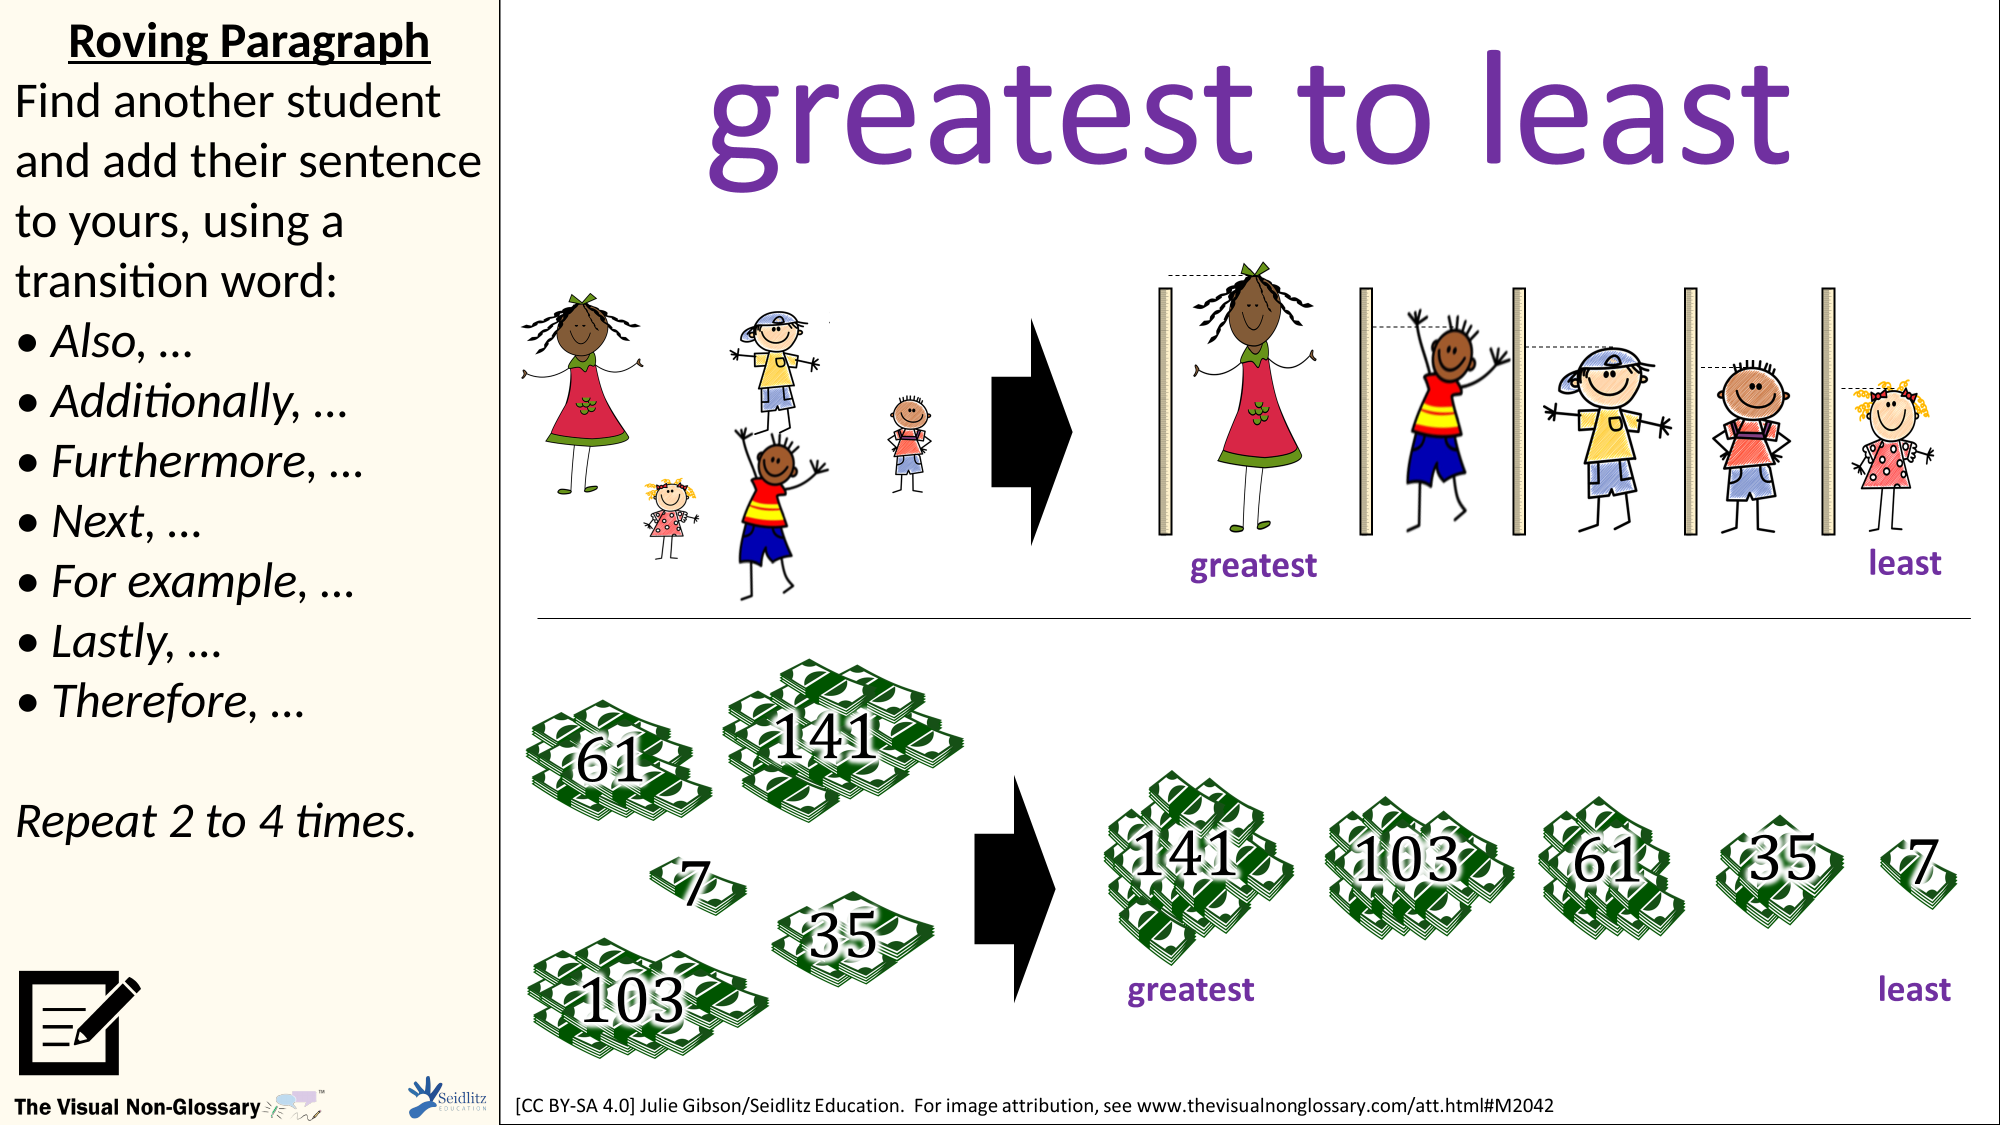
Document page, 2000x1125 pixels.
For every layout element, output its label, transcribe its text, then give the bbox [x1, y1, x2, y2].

text_box Roving Paragraph​ [53, 0, 446, 59]
picture [499, 0, 2000, 1125]
picture [403, 1073, 495, 1125]
text_box Find another student and add their sentence to yours, using a transition word:​ • Also, … • Additionally, … • Furthermore, … • Next, … • For example, … • Lastly, … • Therefore, … Repeat 2 to 4 times. [0, 59, 494, 855]
picture [0, 961, 328, 1125]
